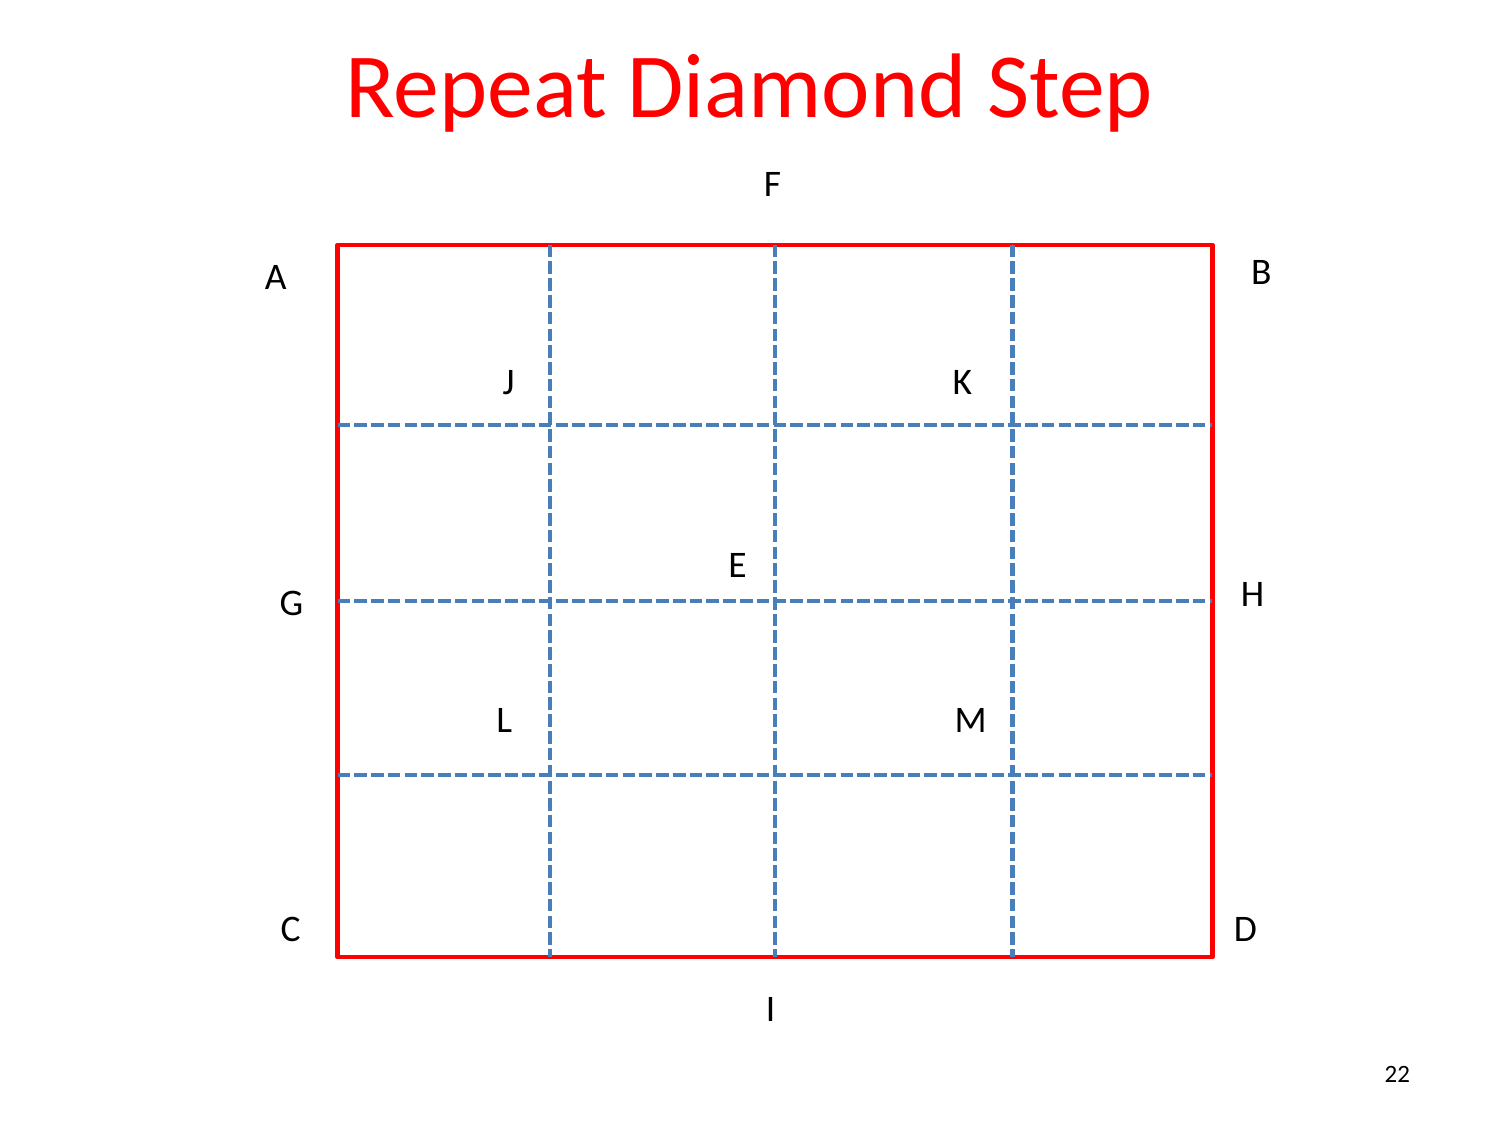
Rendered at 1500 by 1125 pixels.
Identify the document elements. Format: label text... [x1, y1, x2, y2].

text_box M [939, 687, 1002, 748]
text_box B [1236, 239, 1287, 300]
text_box F [749, 151, 797, 212]
text_box J [487, 349, 530, 410]
text_box K [937, 349, 987, 410]
text_box E [713, 532, 762, 593]
text_box [335, 243, 1215, 959]
text_box A [250, 244, 302, 305]
text_box D [1219, 896, 1272, 957]
slide_number 22 [1074, 1042, 1425, 1103]
title Repeat Diamond Step [75, 0, 1425, 175]
text_box H [1225, 561, 1279, 621]
text_box G [264, 570, 319, 631]
text_box L [481, 687, 528, 748]
text_box I [751, 976, 791, 1037]
text_box C [265, 896, 316, 957]
